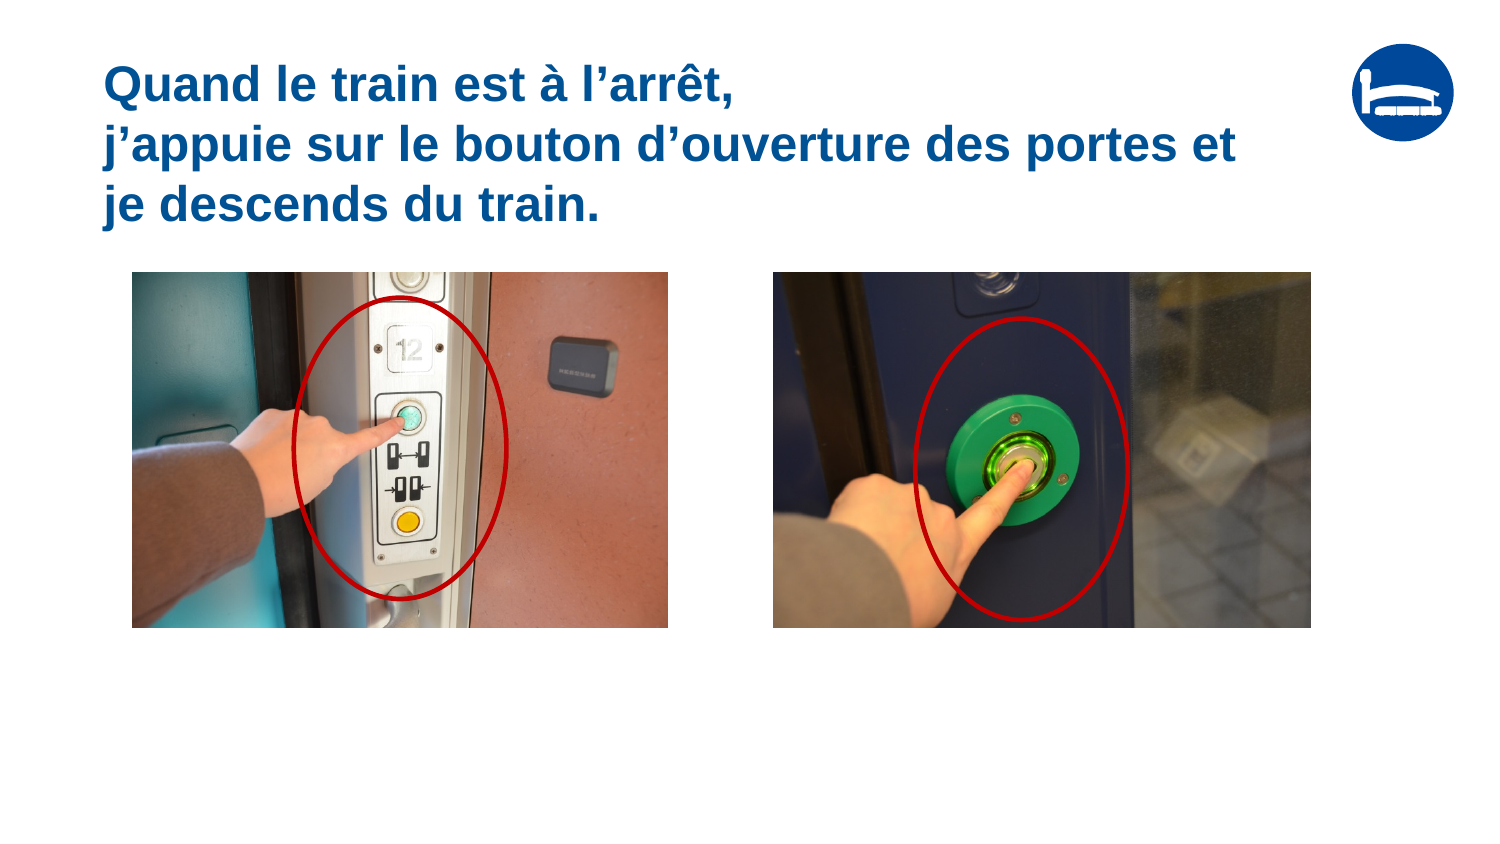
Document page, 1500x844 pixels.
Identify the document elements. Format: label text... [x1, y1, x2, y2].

title Quand le train est à l’arrêt, j’appuie sur le bouton d’ouverture des portes et je descends du train. [88, 43, 1425, 161]
picture [1359, 68, 1442, 117]
picture [132, 272, 668, 628]
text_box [1351, 43, 1454, 142]
picture [773, 272, 1311, 628]
